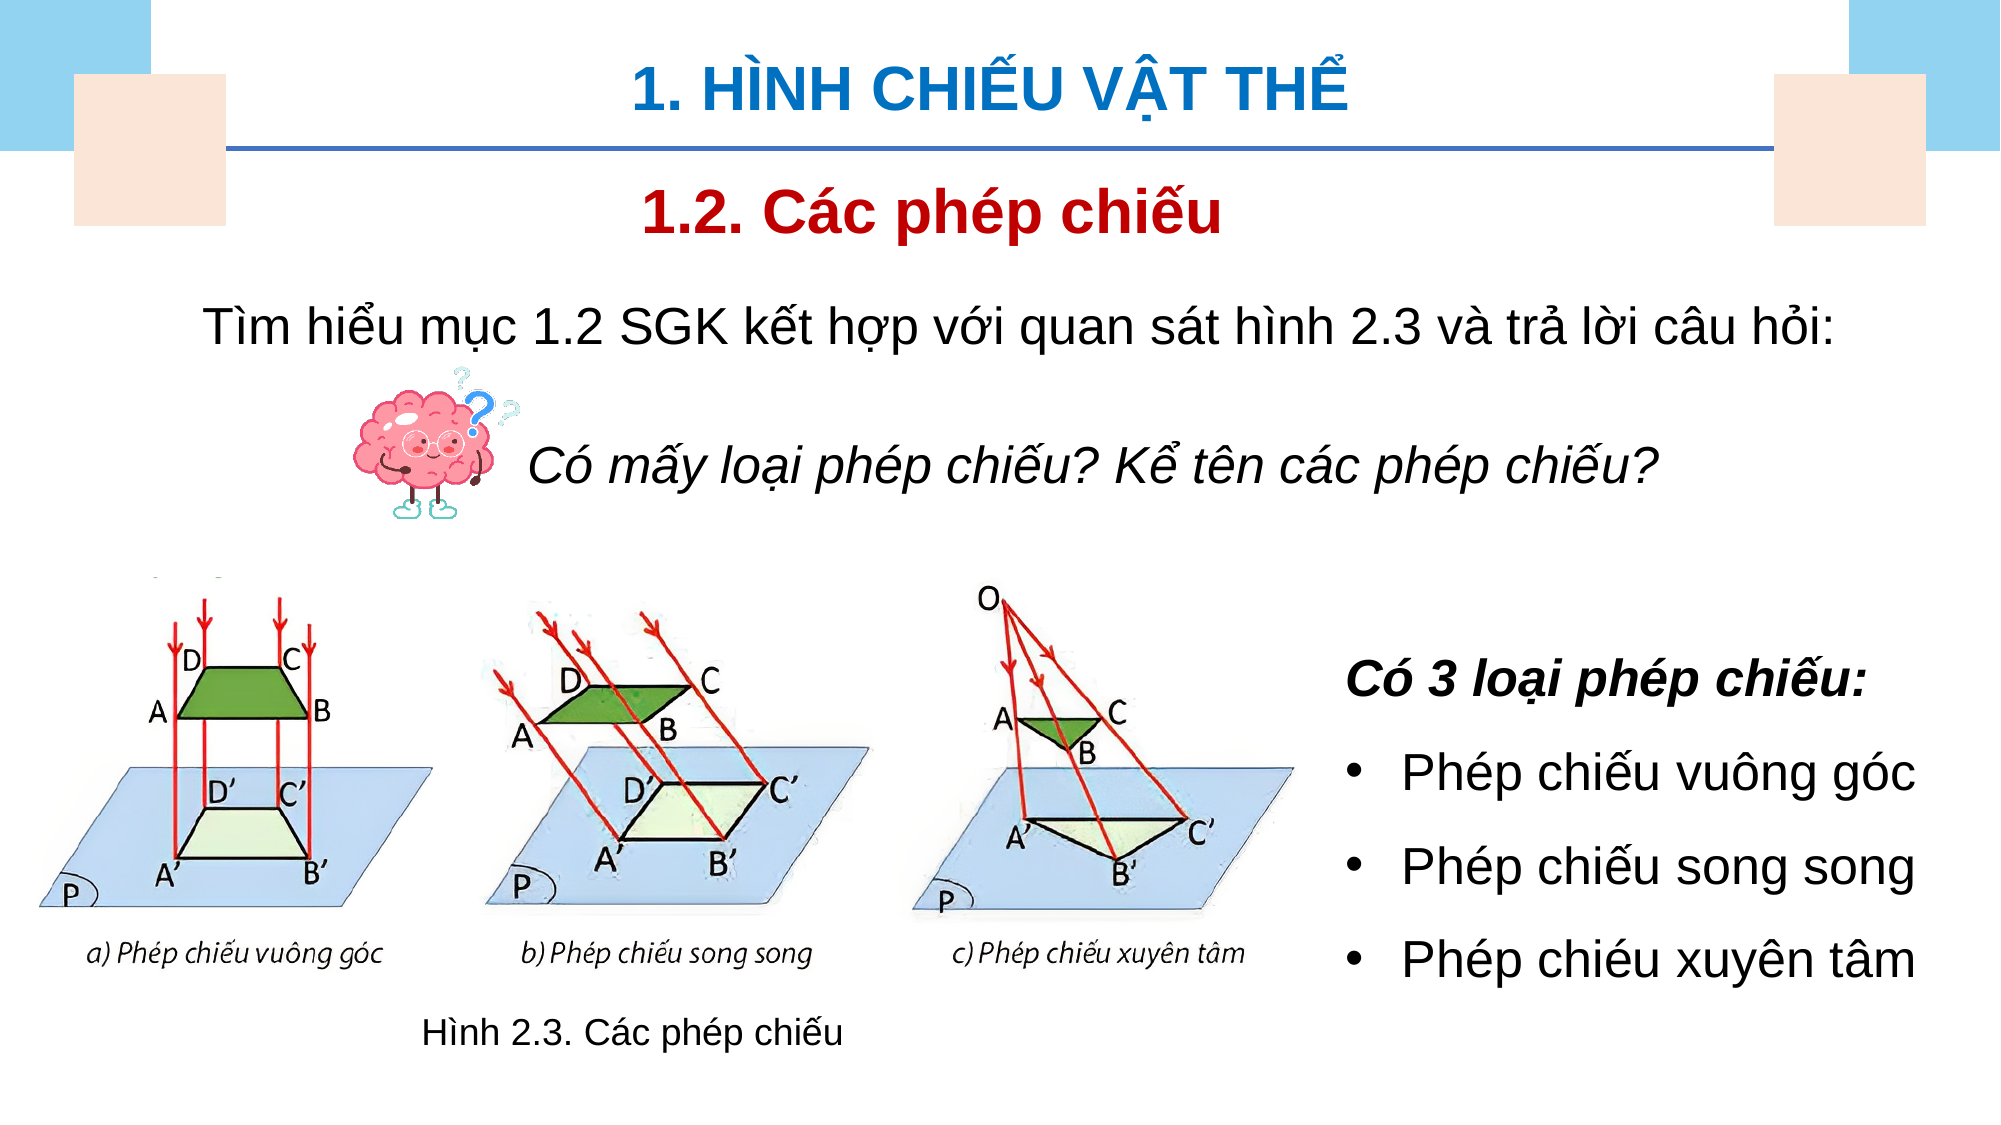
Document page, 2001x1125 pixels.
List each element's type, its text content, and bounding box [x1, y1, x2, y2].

text_box 1.2. Các phép chiếu [440, 225, 1443, 253]
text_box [353, 365, 1733, 519]
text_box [0, 577, 1331, 1062]
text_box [0, 0, 2000, 225]
text_box Có 3 loại phép chiếu: Phép chiếu vuông góc Phép chiếu song song Phép chiéu xuyên tâm [1331, 606, 1969, 996]
text_box Tìm hiểu mục 1.2 SGK kết hợp với quan sát hình 2.3 và trả lời câu hỏi: [167, 254, 1873, 363]
